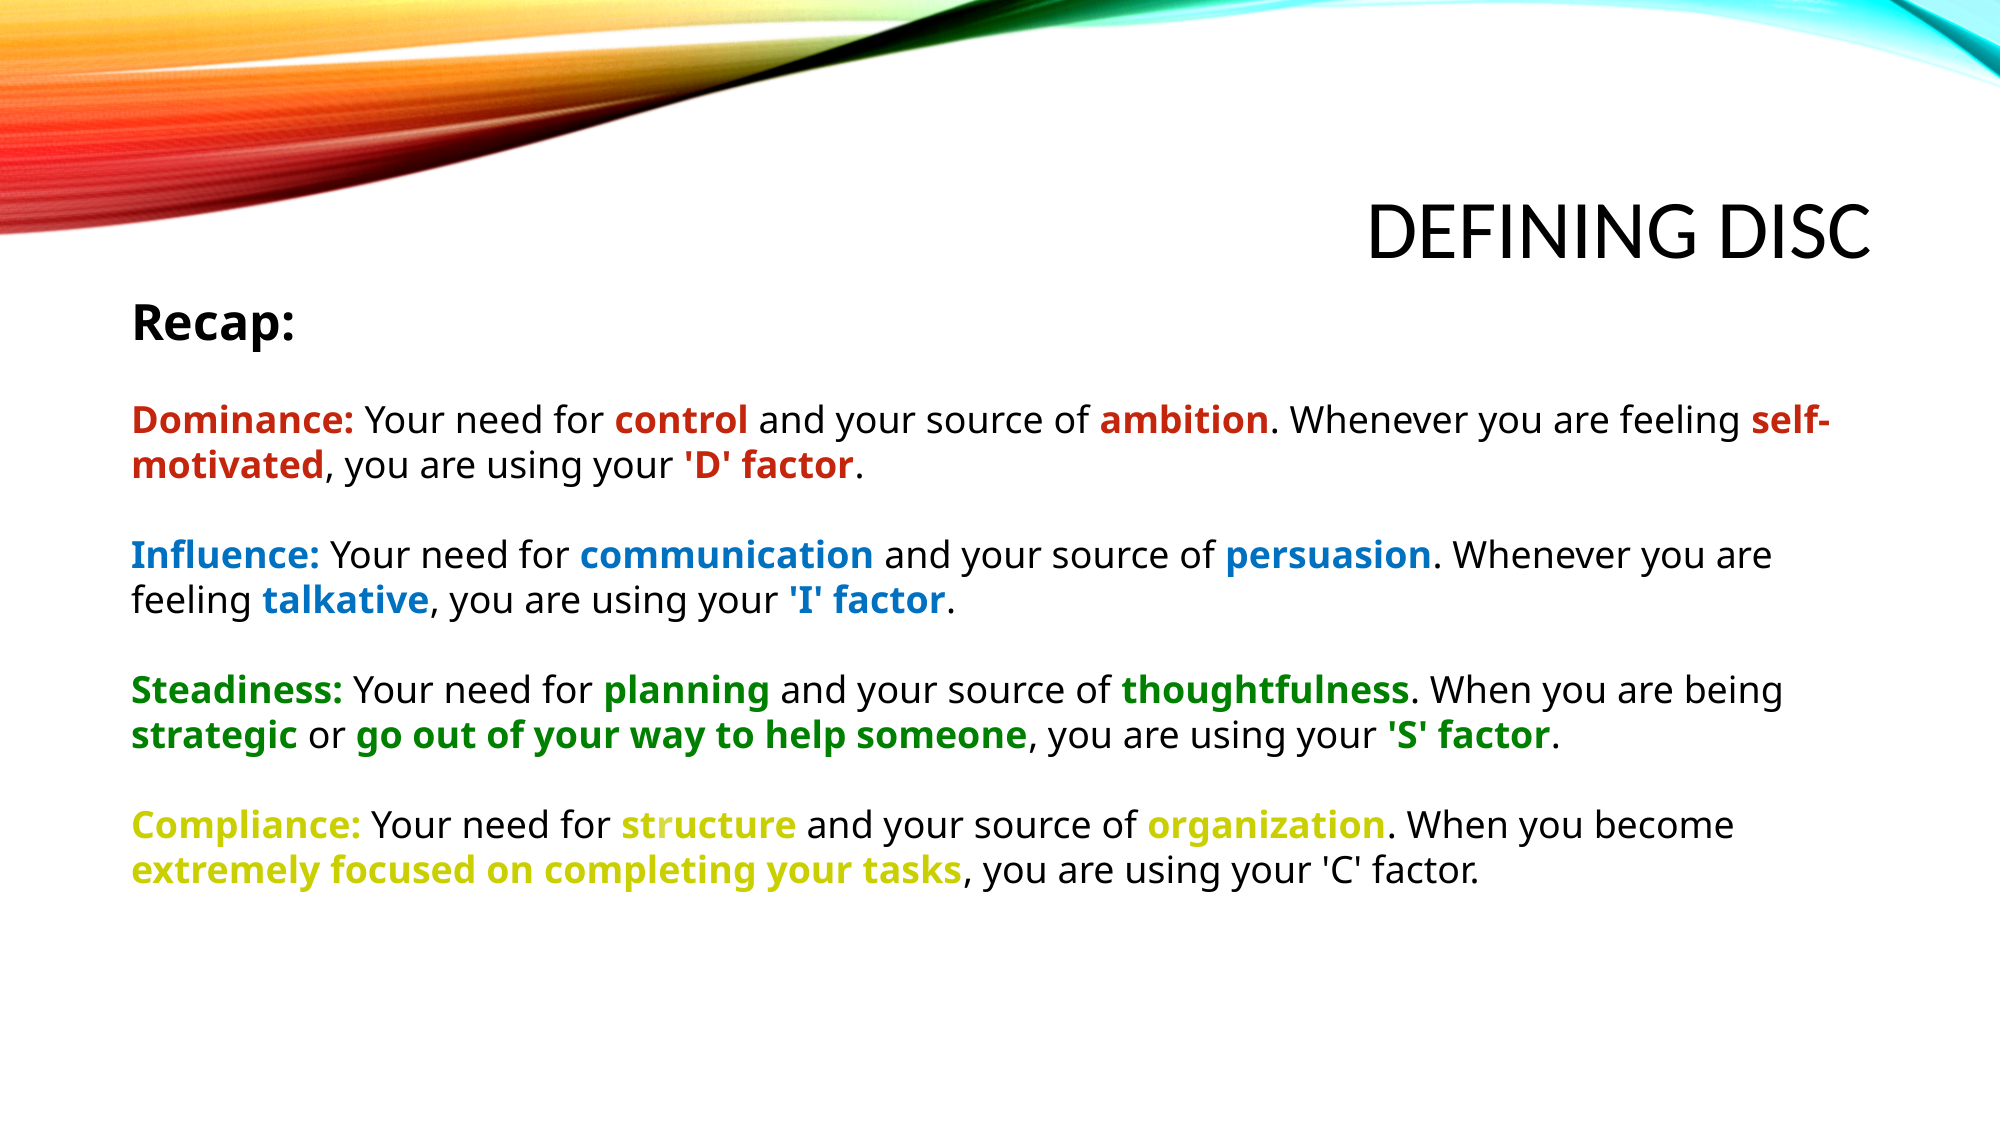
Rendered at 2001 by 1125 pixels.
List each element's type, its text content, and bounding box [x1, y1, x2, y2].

title Defining DISC [474, 125, 1888, 283]
text_box Recap: Dominance: Your need for control and your source of ambition. Whenever you are feeling self-motivated, you are using your 'D' factor. Influence: Your need for communication and your source of persuasion. Whenever you are feeling talkative, you are using your 'I' factor. Steadiness: Your need for planning and your source of thoughtfulness. When you are being strategic or go out of your way to help someone, you are using your 'S' factor. Compliance: Your need for structure and your source of organization. When you become extremely focused on completing your tasks, you are using your 'C' factor. [116, 283, 1888, 898]
picture [0, 0, 2000, 237]
